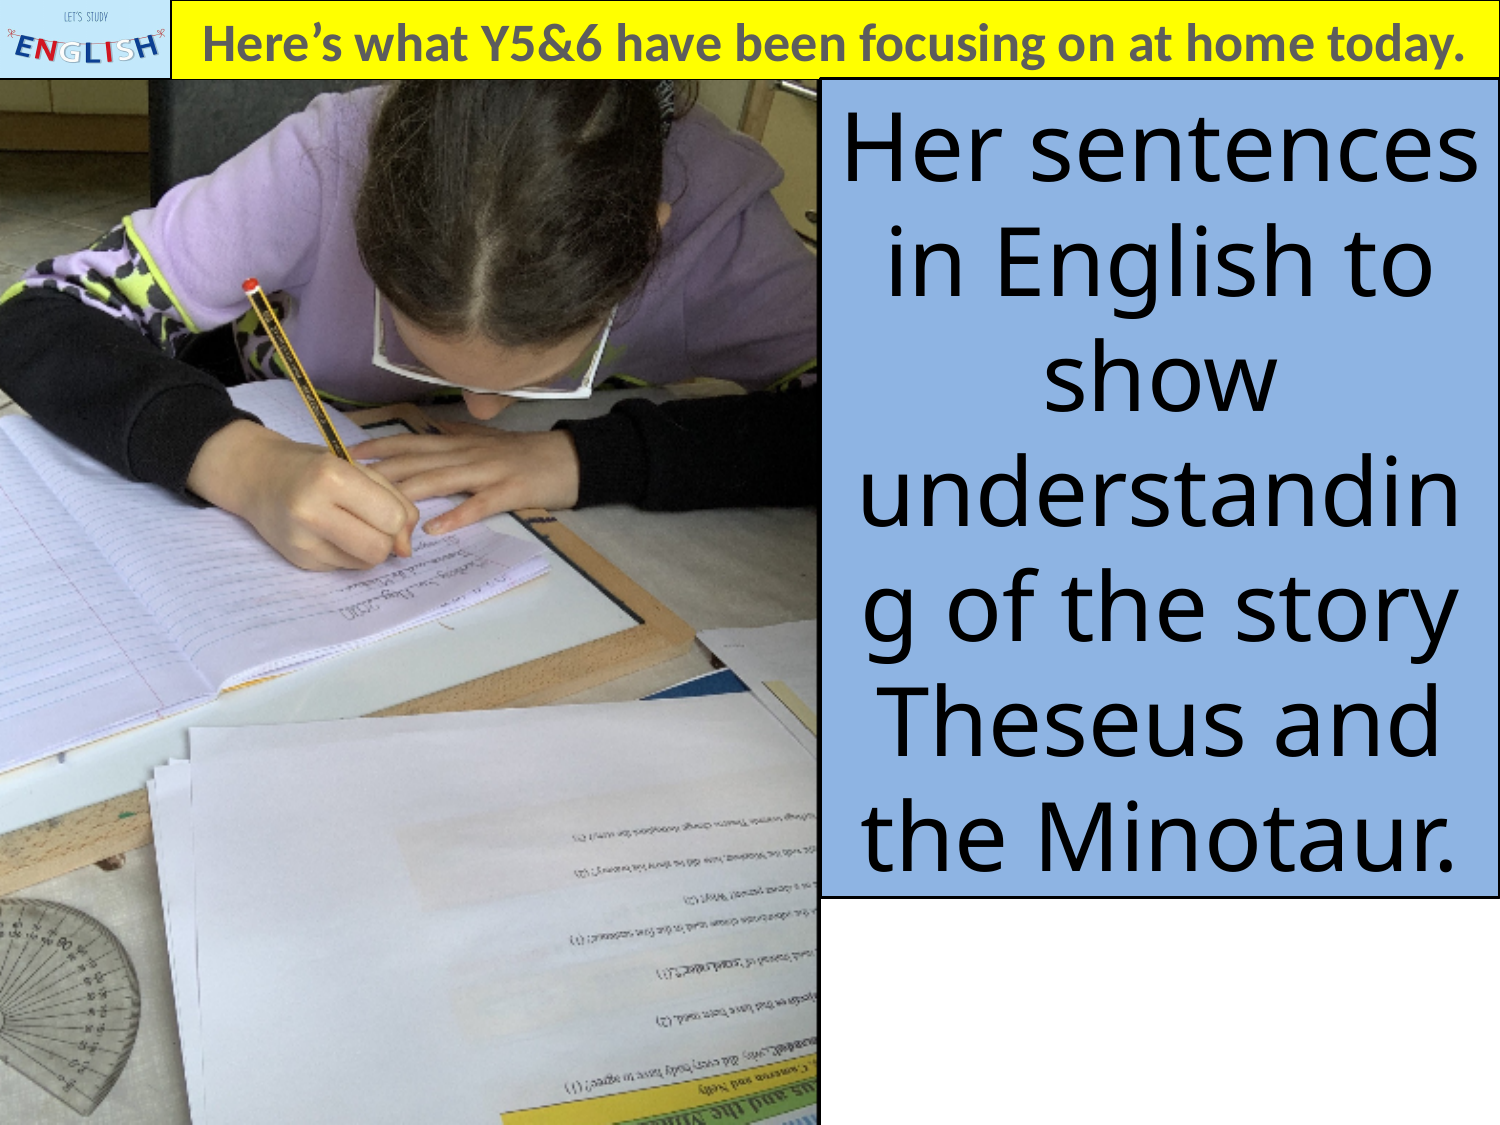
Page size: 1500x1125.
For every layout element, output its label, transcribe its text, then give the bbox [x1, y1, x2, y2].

text_box Her sentences in English to show understanding of the story Theseus and the Minotaur. [820, 78, 1500, 898]
picture [0, 80, 822, 1125]
text_box Here’s what Y5&6 have been focusing on at home today. [173, 0, 1500, 80]
picture [0, 0, 172, 79]
